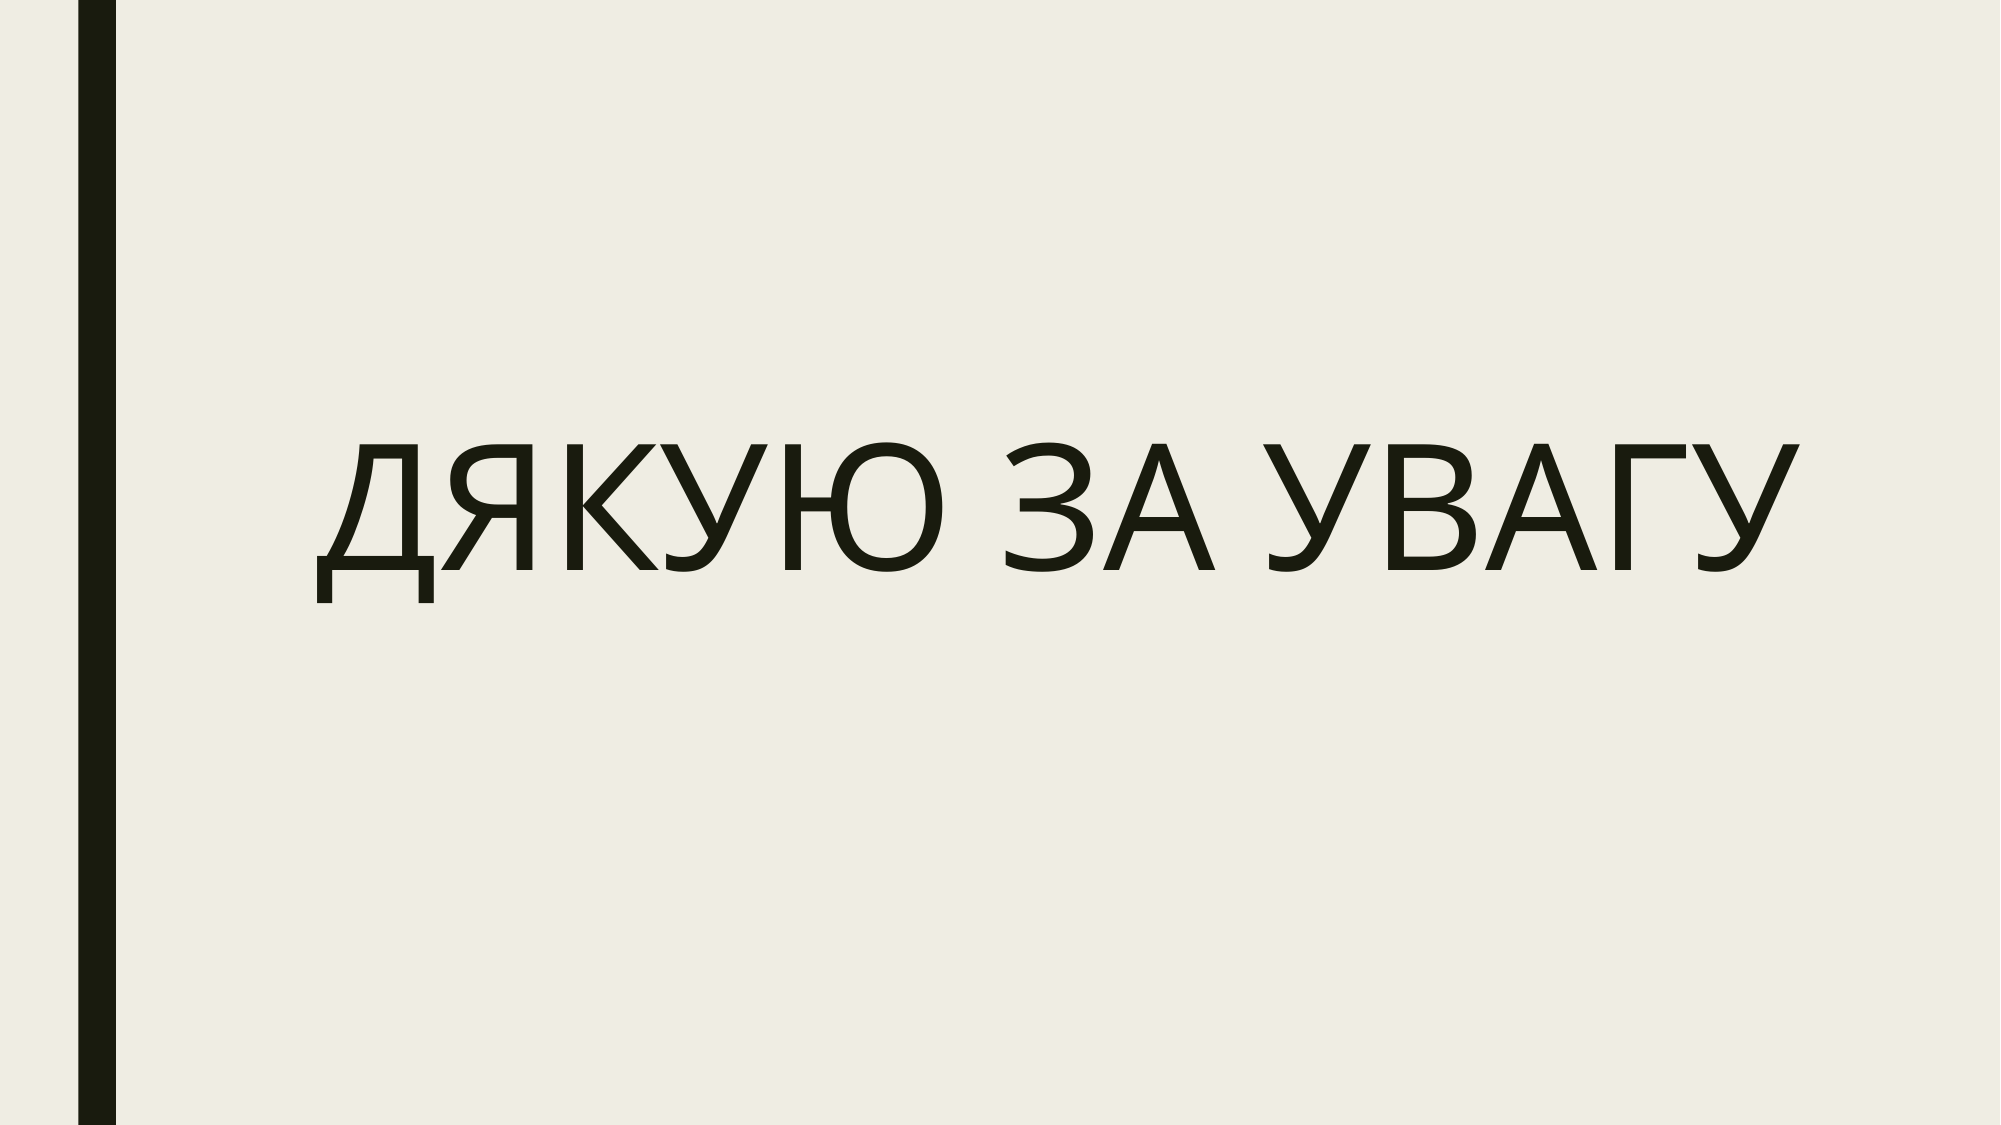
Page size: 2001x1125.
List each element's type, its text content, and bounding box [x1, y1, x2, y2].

title ДЯКУЮ ЗА УВАГУ [270, 412, 1846, 657]
